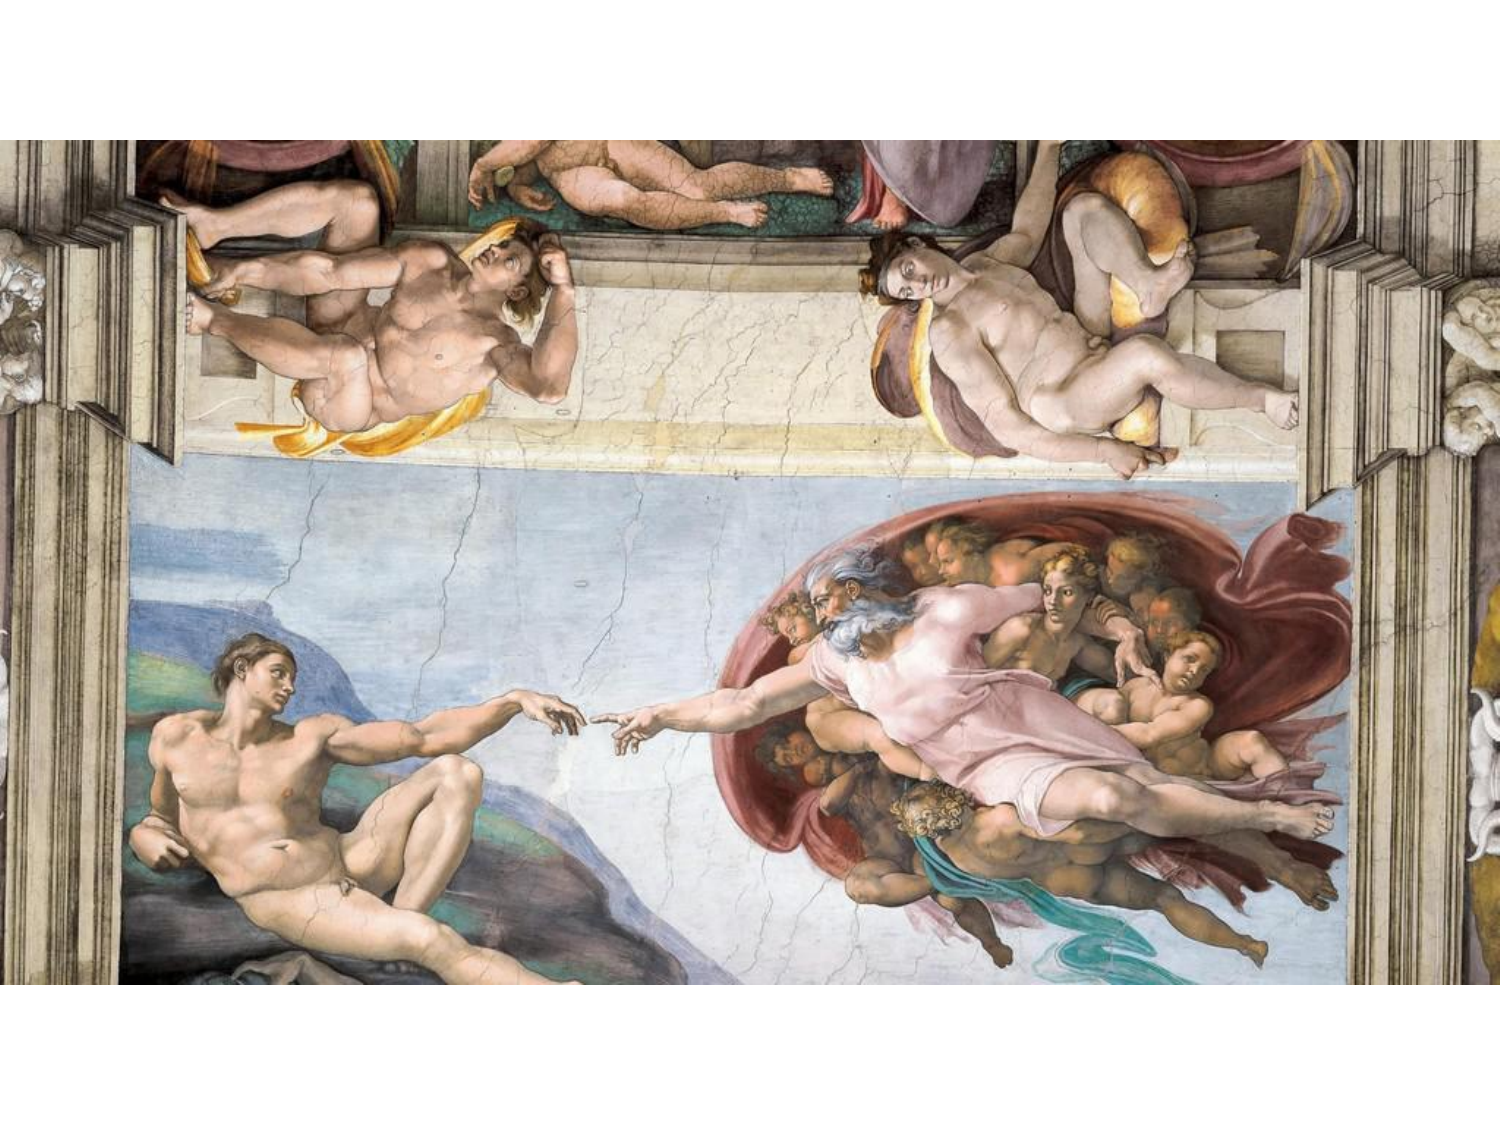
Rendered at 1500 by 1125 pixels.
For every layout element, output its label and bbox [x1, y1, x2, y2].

picture [0, 140, 1500, 985]
